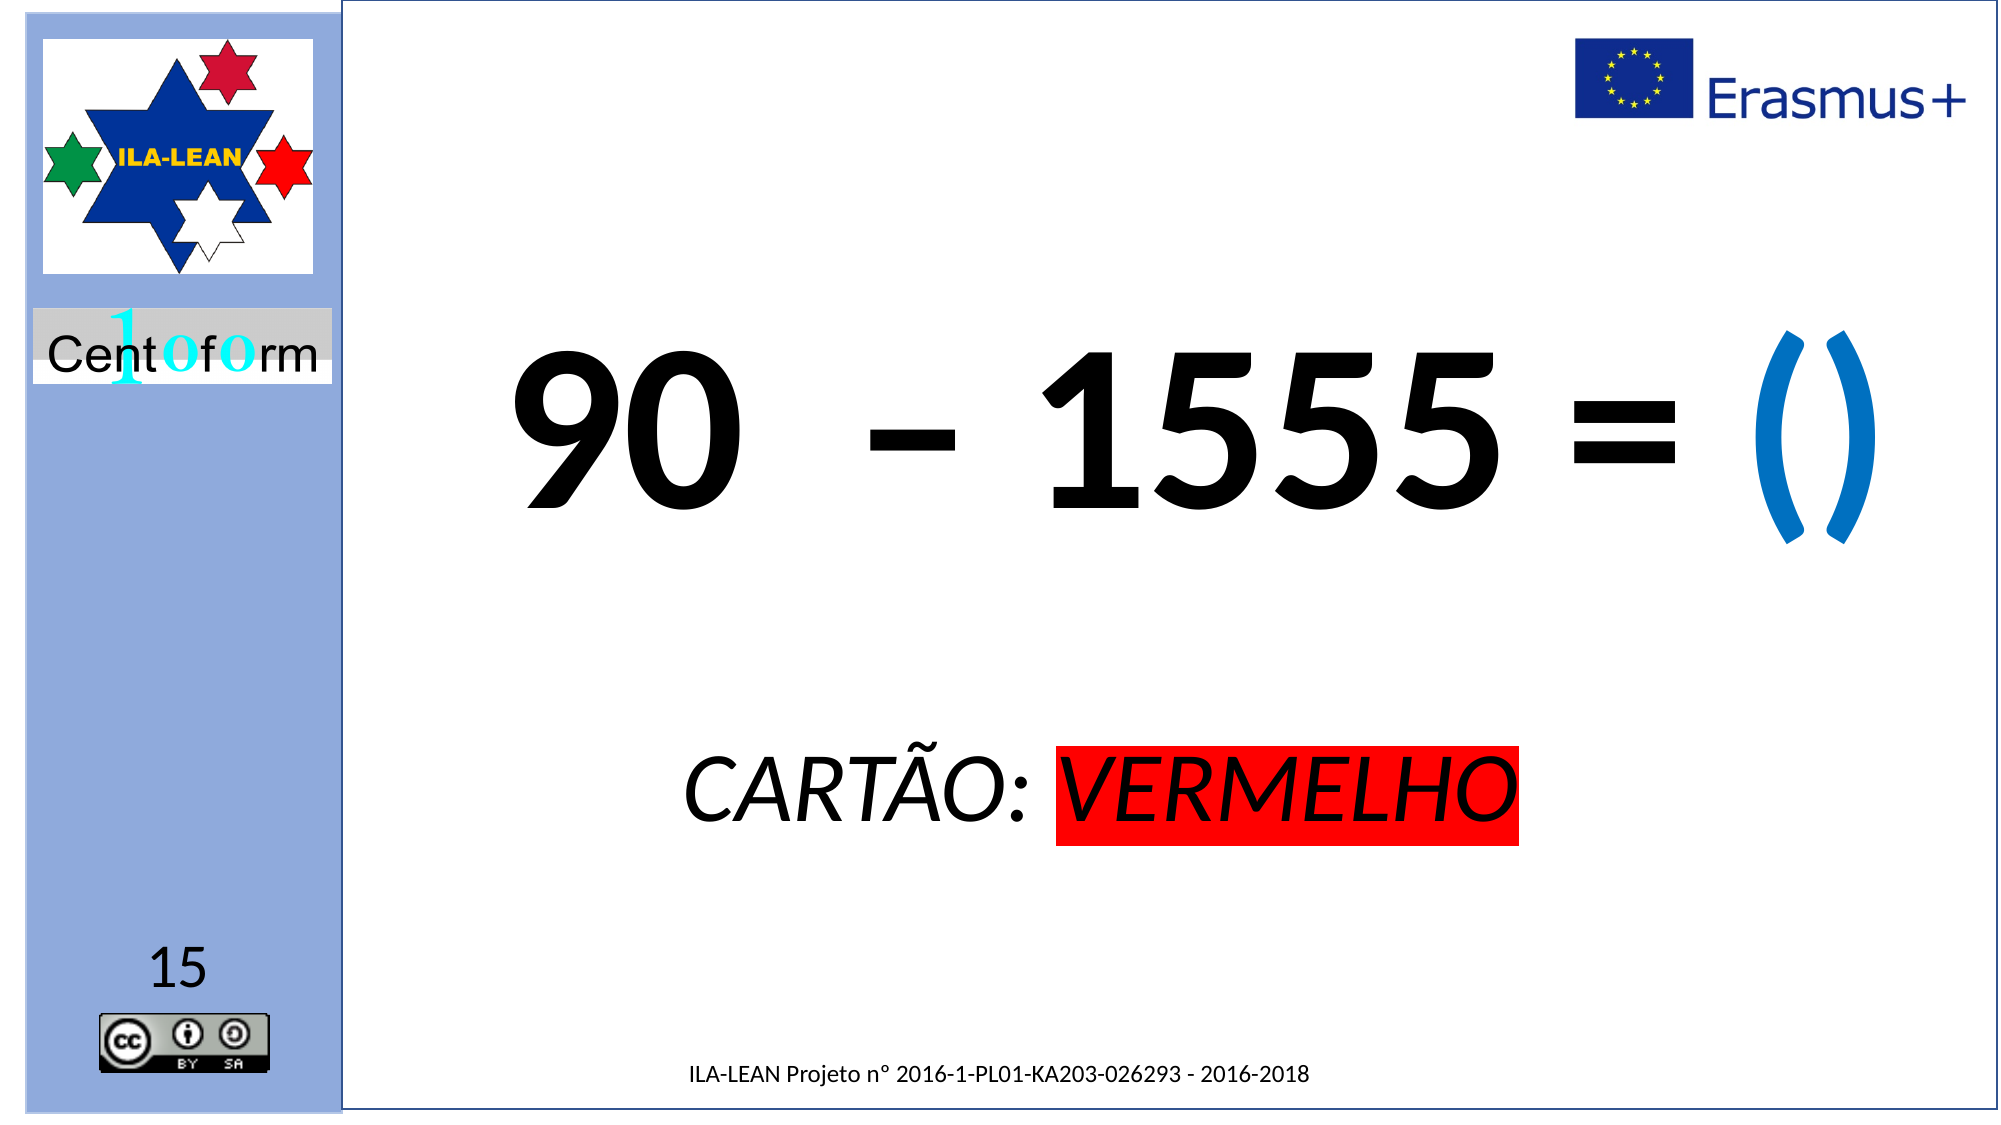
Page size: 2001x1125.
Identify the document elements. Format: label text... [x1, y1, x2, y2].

text_box [341, 0, 1998, 1110]
picture [33, 308, 332, 384]
text_box [25, 12, 343, 1114]
text_box 15 [108, 932, 248, 993]
footer ILA-LEAN Projeto nº 2016-1-PL01-KA203-026293 - 2016-2018 [662, 1042, 1338, 1103]
picture [99, 1013, 270, 1073]
picture [43, 39, 313, 274]
picture [1552, 15, 1988, 141]
text_box 90 – 1555 = () [426, 261, 2000, 564]
text_box CARTÃO: VERMELHO [650, 713, 1553, 849]
